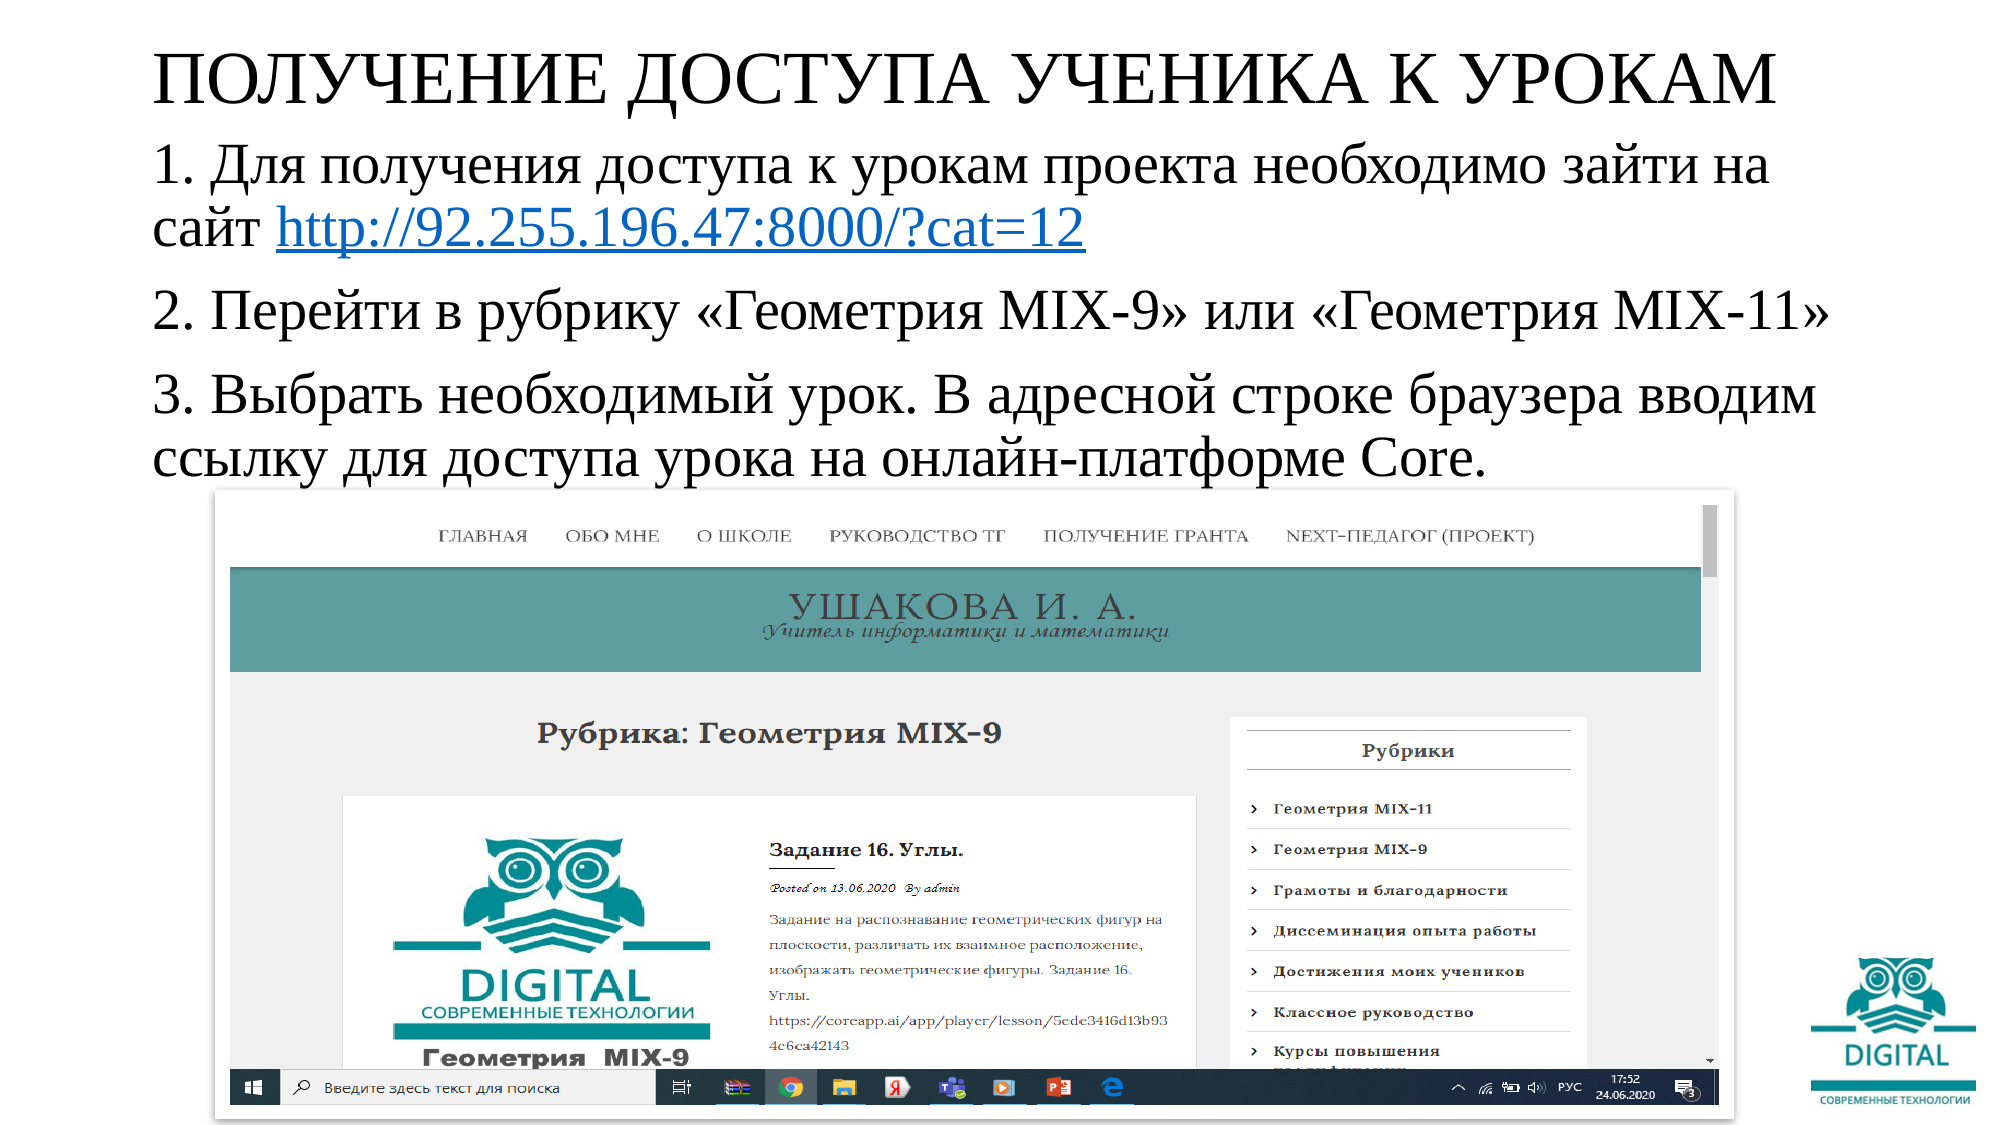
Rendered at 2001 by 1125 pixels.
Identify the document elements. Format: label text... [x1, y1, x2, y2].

list 1. Для получения доступа к урокам проекта необходимо зайти на сайт http://92.255.196.47:8000/?cat=12 2. Перейти в рубрику «Геометрия MIX-9» или «Геометрия MIX-11» 3. Выбрать необходимый урок. В адресной строке браузера вводим ссылку для доступа урока на онлайн-платформе Core. [137, 125, 1863, 1014]
picture [1811, 957, 1976, 1106]
title ПОЛУЧЕНИЕ ДОСТУПА УЧЕНИКА К УРОКАМ [137, 33, 1863, 125]
picture [229, 504, 1720, 1105]
